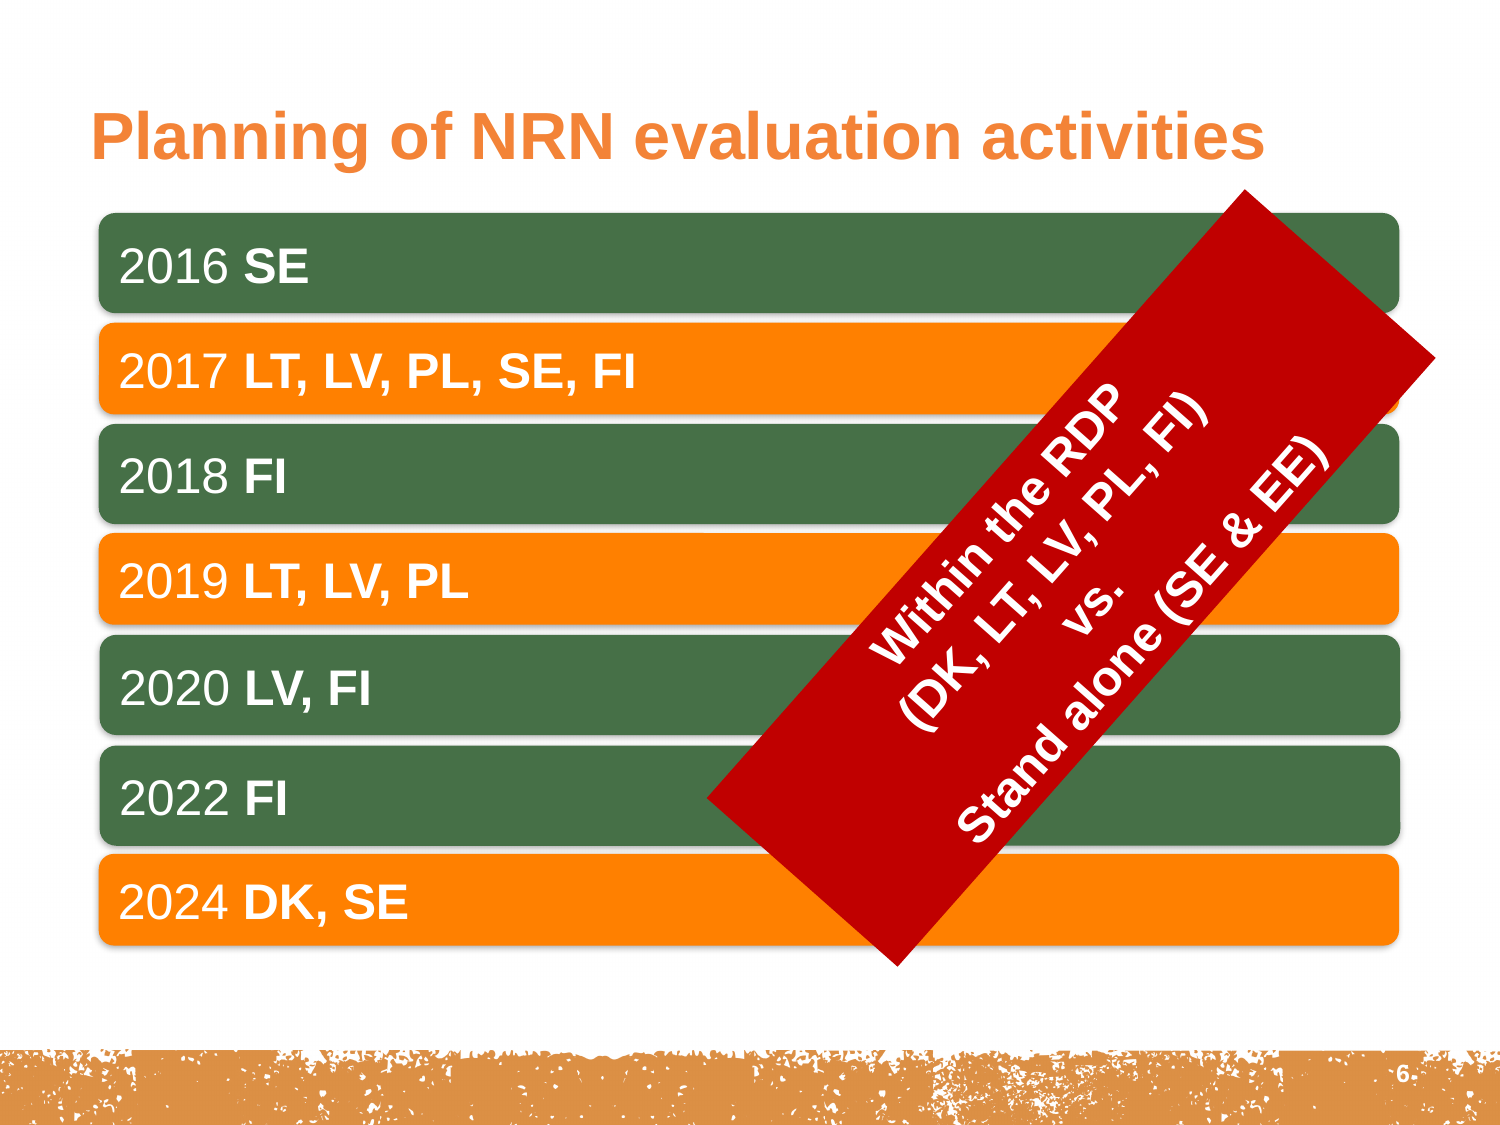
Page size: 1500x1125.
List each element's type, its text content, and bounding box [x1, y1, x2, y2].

text_box 2024 DK, SE [97, 853, 874, 947]
text_box 2022 FI [1005, 744, 1402, 847]
title Planning of NRN evaluation activities [75, 39, 1425, 228]
text_box 2016 SE [1272, 212, 1401, 314]
text_box 2017 LT, LV, PL, SE, FI [98, 321, 1127, 416]
text_box 2018 FI [97, 423, 1037, 525]
text_box 2020 LV, FI [1103, 634, 1402, 736]
picture [0, 0, 1500, 1125]
text_box Within the RDP (DK, LT, LV, PL, FI) vs. Stand alone (SE & EE) [706, 189, 1436, 967]
slide_number 6 [1074, 1042, 1425, 1103]
text_box 2016 SE [97, 212, 1223, 314]
text_box 2022 FI [98, 744, 760, 847]
text_box 2020 LV, FI [98, 634, 850, 736]
text_box 2018 FI [1289, 423, 1401, 525]
text_box 2024 DK, SE [916, 853, 1400, 947]
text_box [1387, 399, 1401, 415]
text_box 2019 LT, LV, PL [1200, 532, 1400, 626]
text_box 2019 LT, LV, PL [97, 532, 940, 626]
